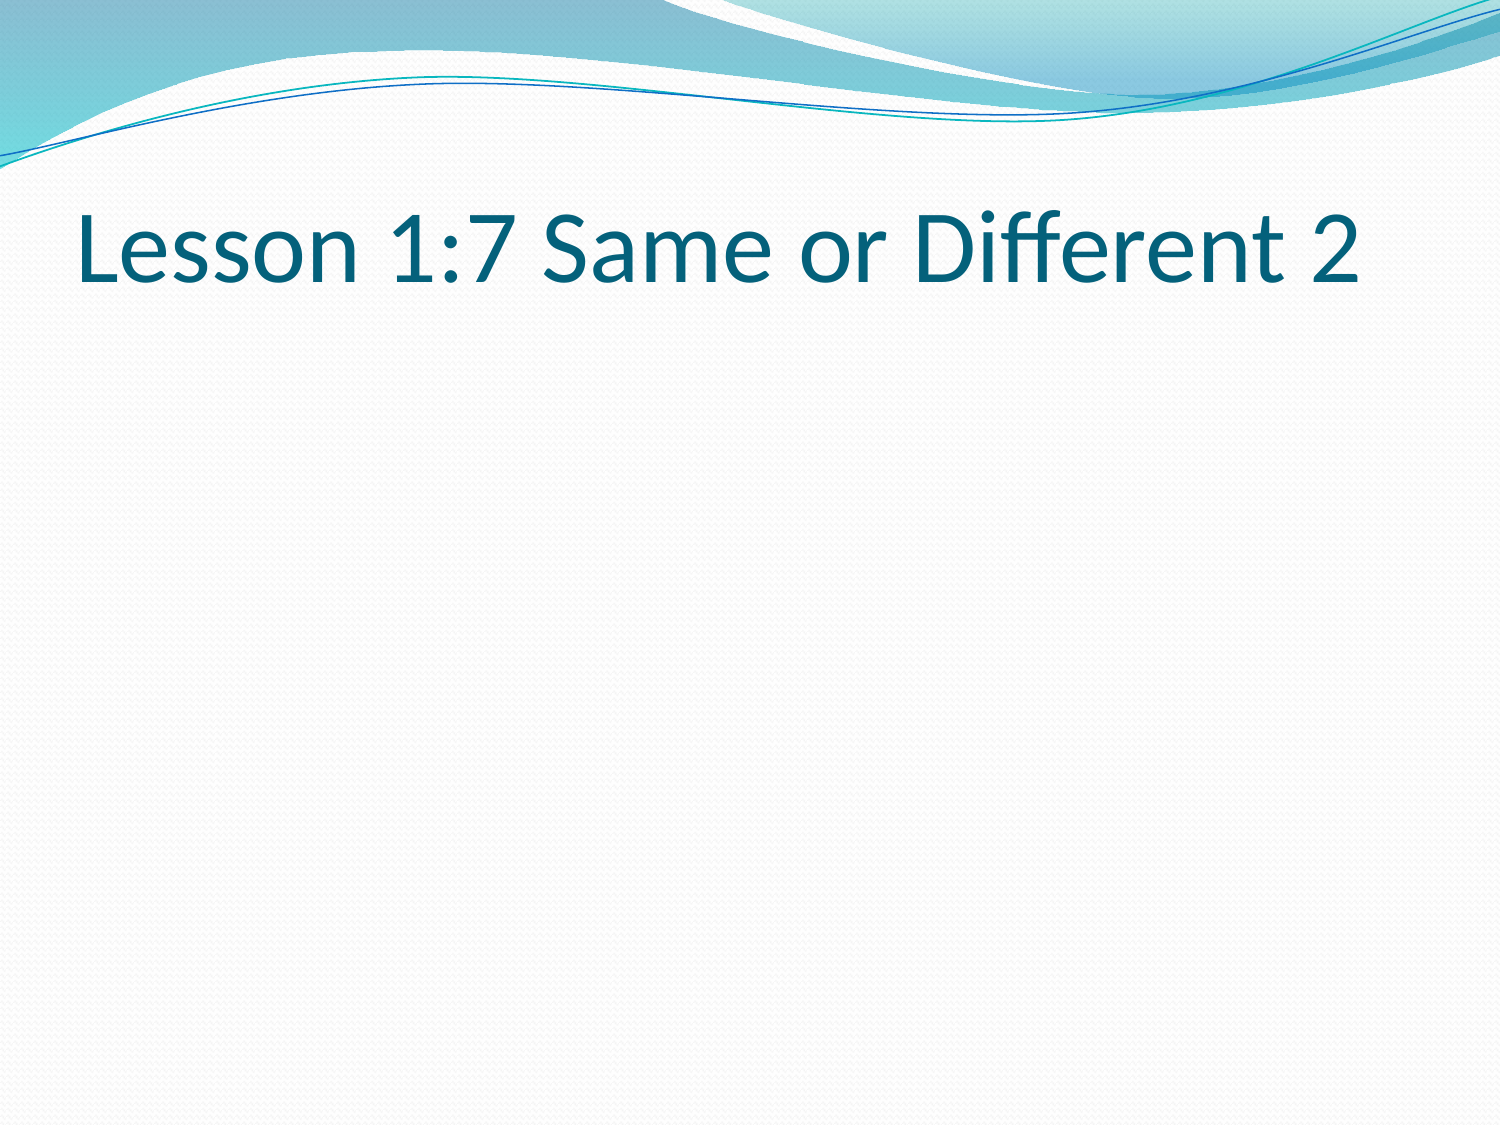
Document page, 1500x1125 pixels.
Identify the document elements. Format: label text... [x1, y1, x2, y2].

title Lesson 1:7 Same or Different 2 [75, 115, 1425, 303]
